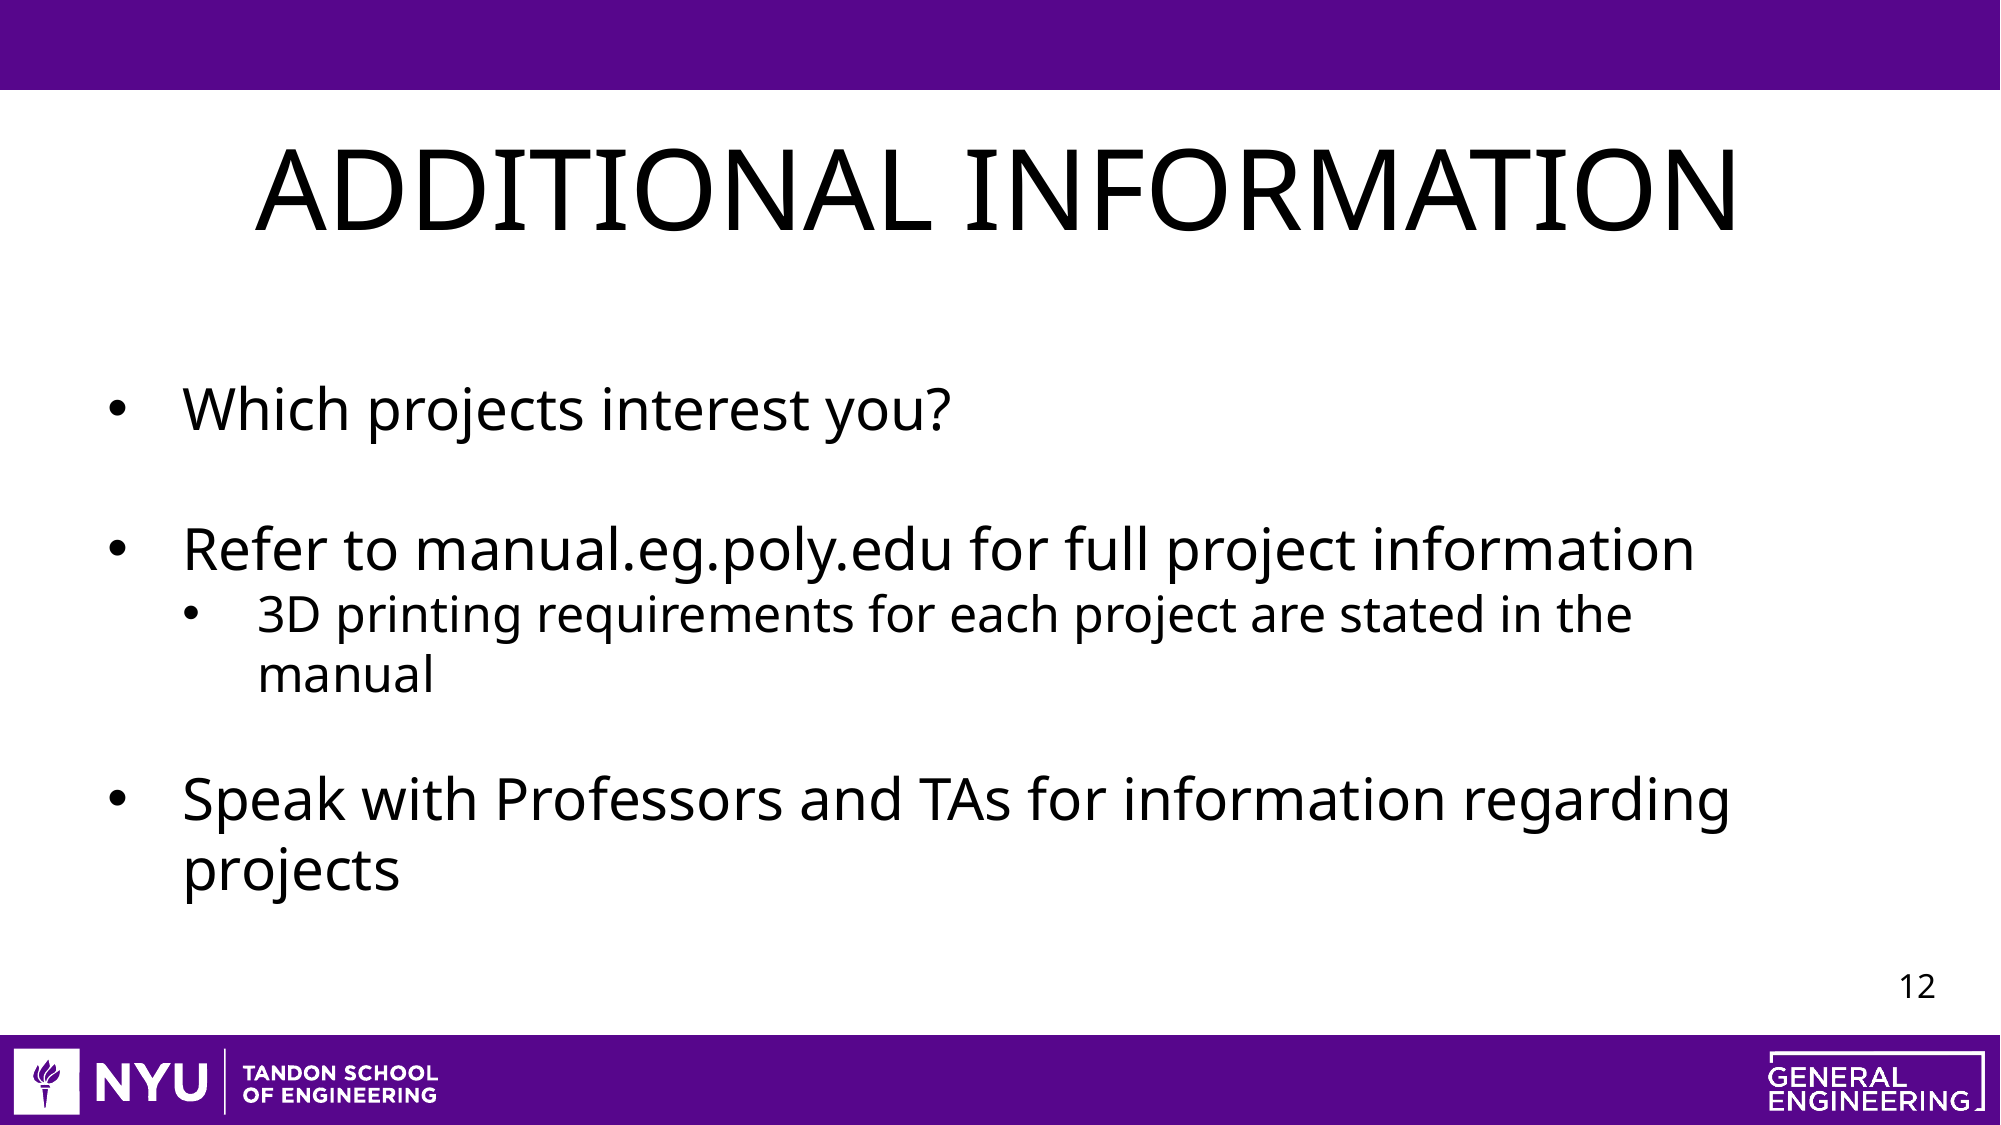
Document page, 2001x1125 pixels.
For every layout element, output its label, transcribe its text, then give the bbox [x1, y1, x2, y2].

text_box [0, 0, 2000, 91]
text_box ADDITIONAL INFORMATION [92, 103, 1908, 262]
picture [1768, 1051, 1985, 1111]
picture [13, 1048, 438, 1115]
text_box [0, 1034, 2000, 1125]
text_box 12 [1802, 958, 1951, 1013]
text_box Which projects interest you? Refer to manual.eg.poly.edu for full project information 3D printing requirements for each project are stated in the manual Speak with Professors and TAs for information regarding projects [92, 365, 1824, 910]
